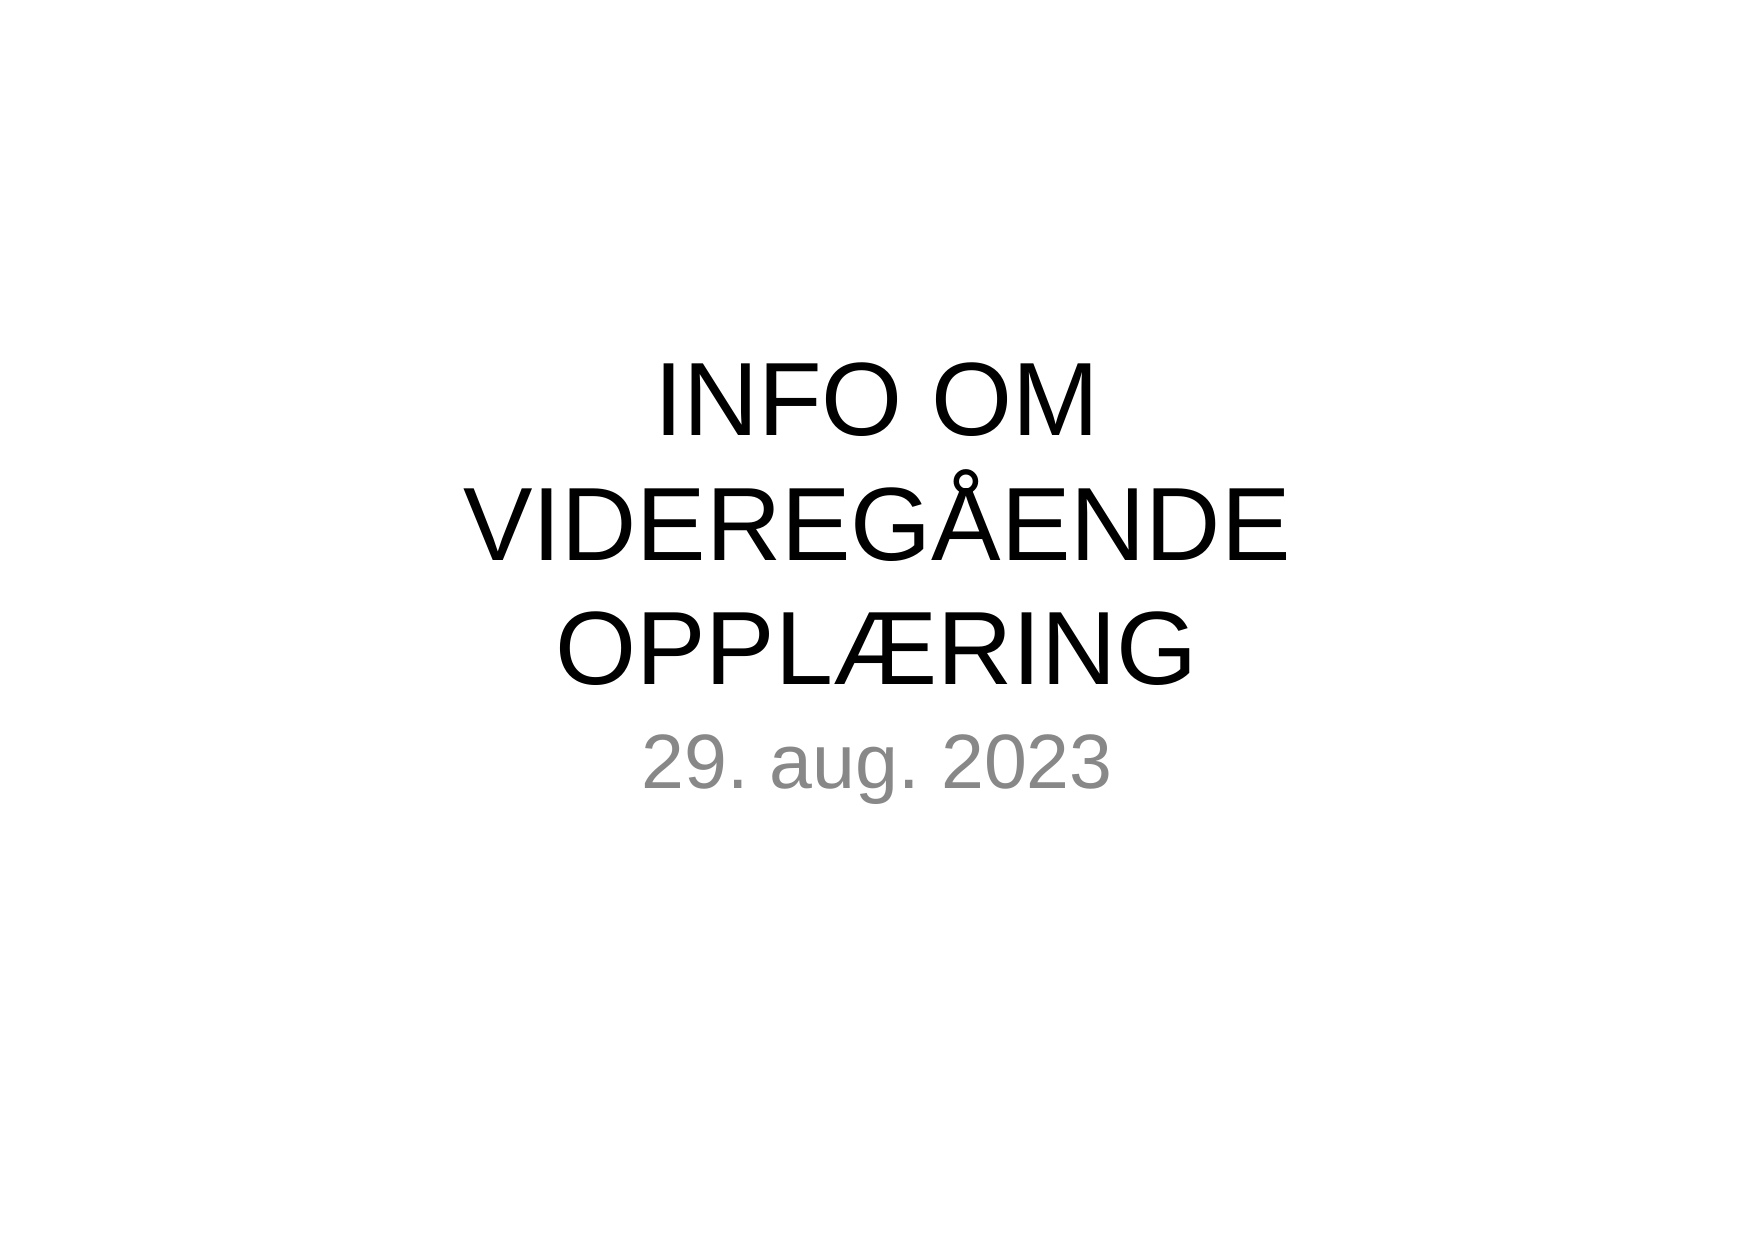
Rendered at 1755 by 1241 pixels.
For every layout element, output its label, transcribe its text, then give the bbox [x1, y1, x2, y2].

title INFO OM VIDEREGÅENDE OPPLÆRING [131, 385, 1623, 652]
subtitle 29. aug. 2023 [263, 703, 1492, 1021]
